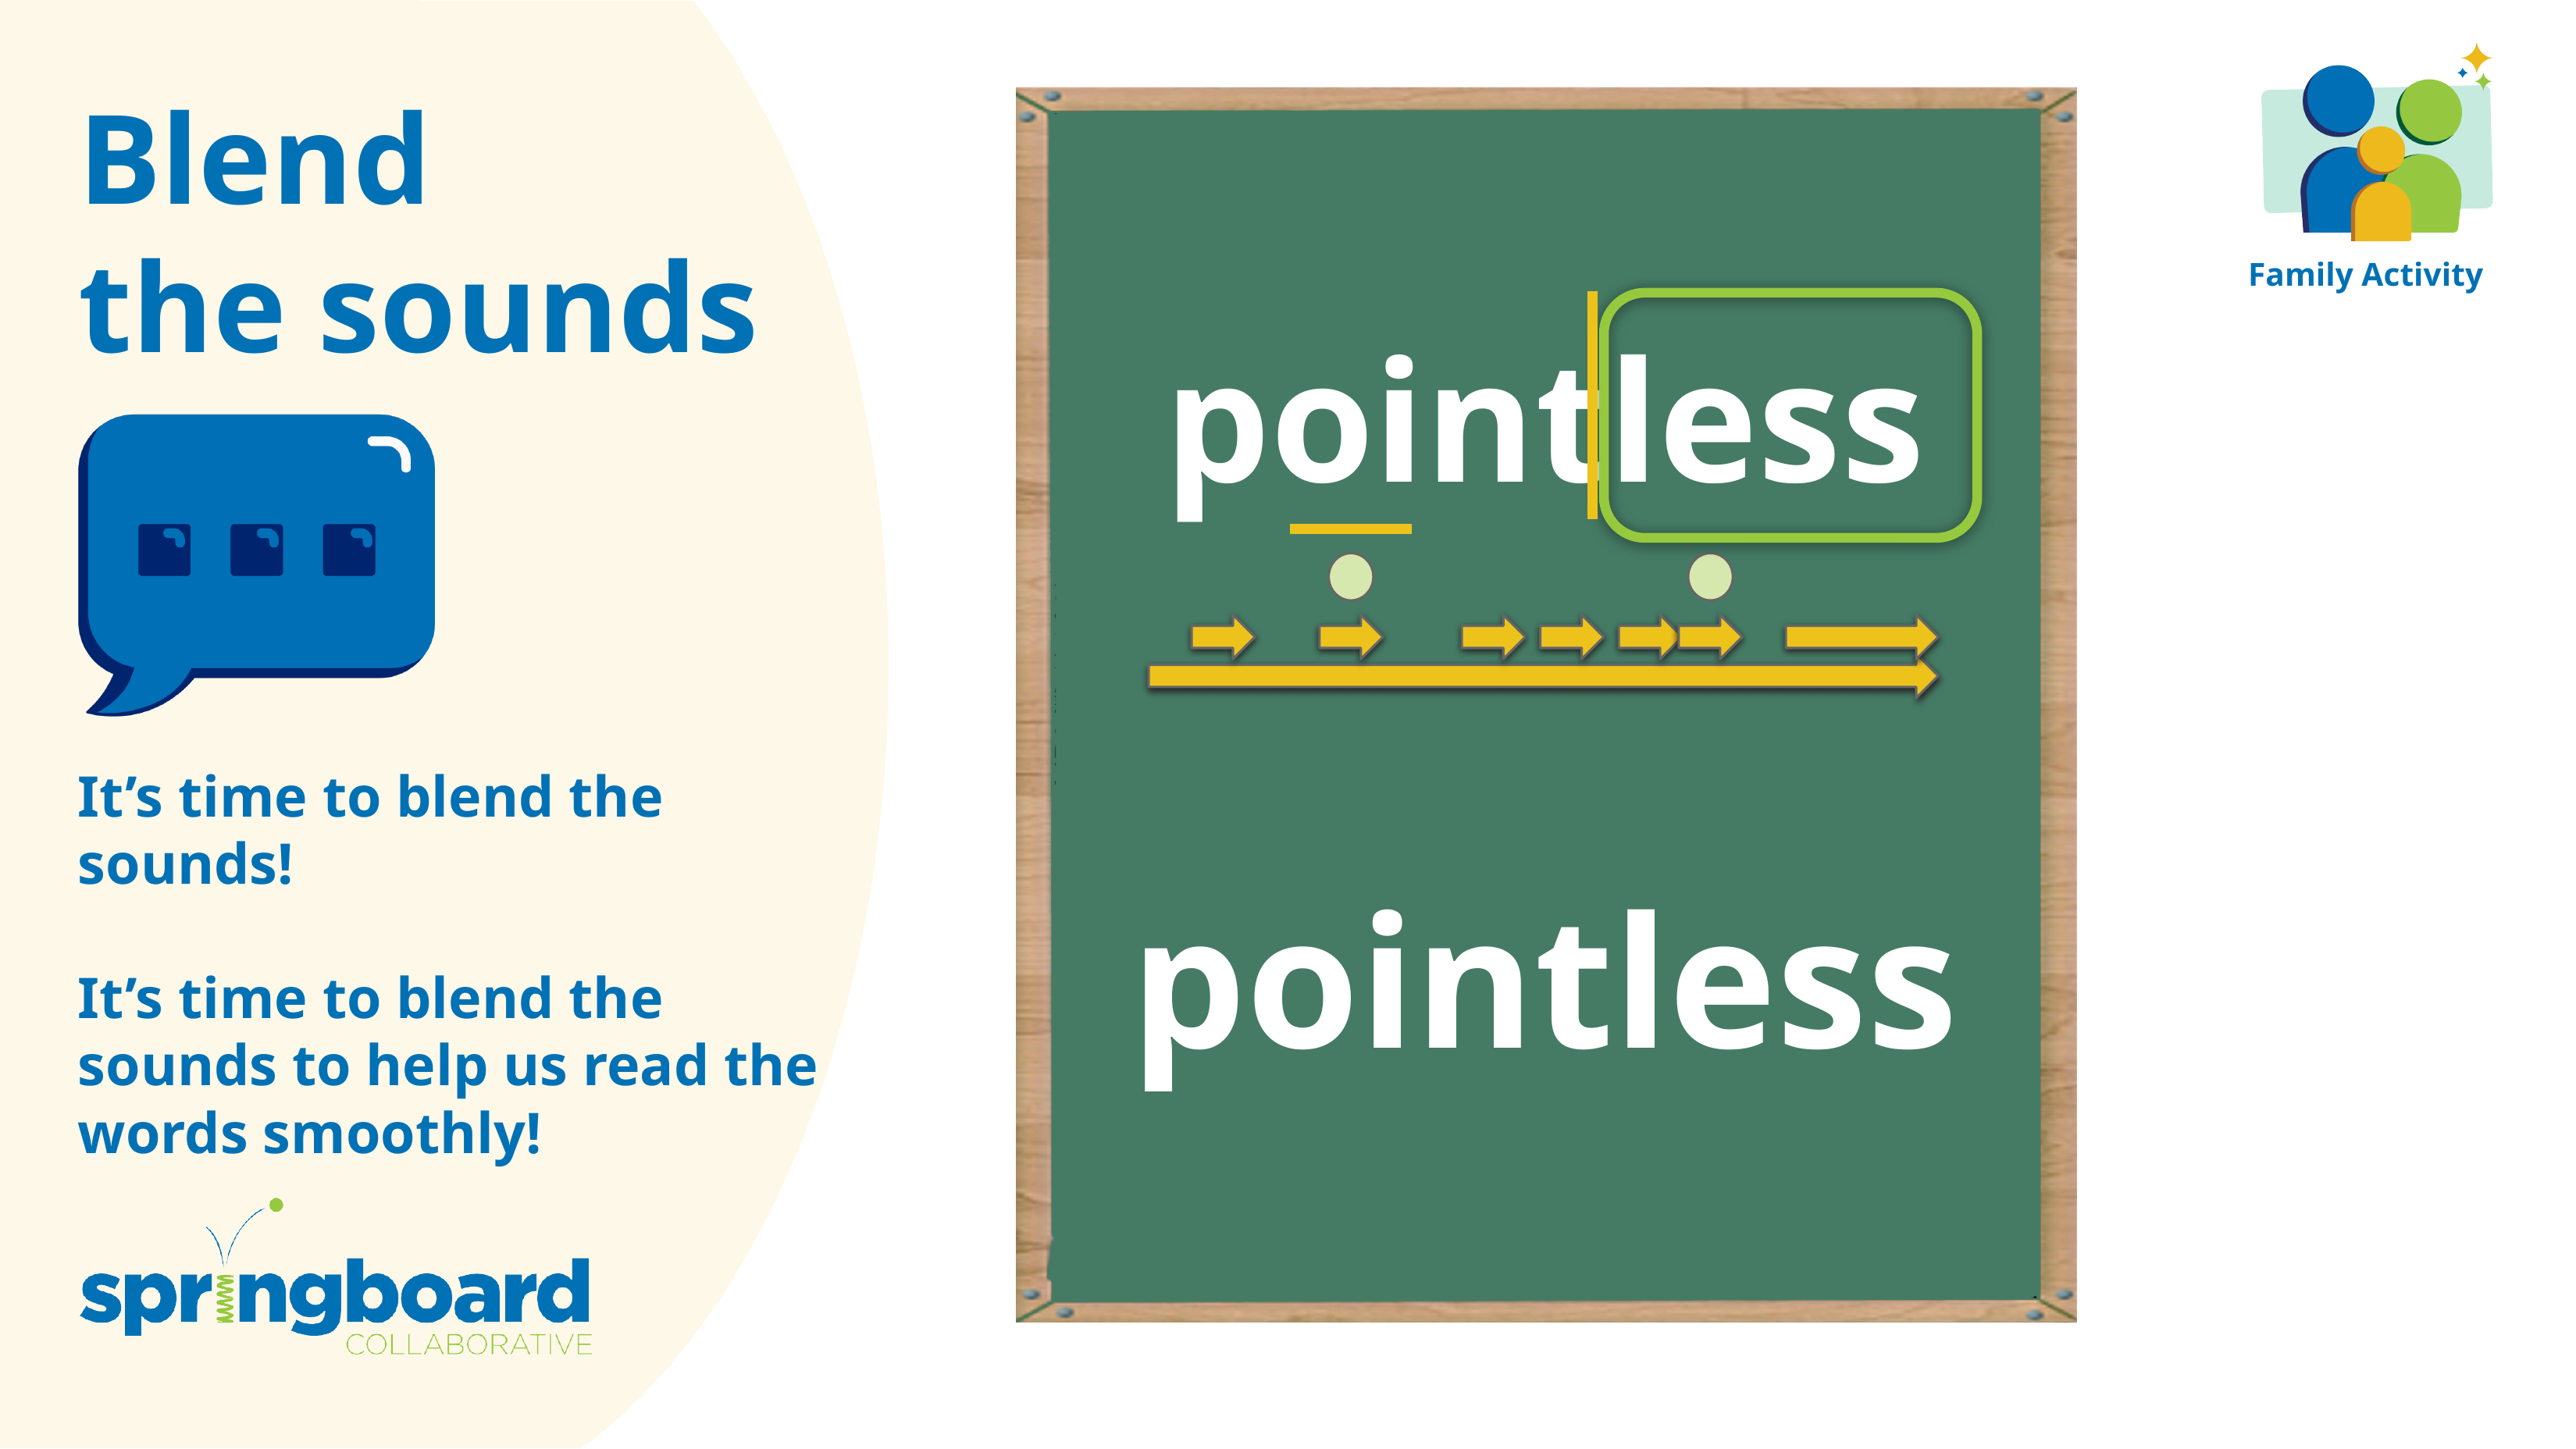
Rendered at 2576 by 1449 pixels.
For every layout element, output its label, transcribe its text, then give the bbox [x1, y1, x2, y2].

picture [2261, 40, 2496, 241]
picture [928, 88, 2164, 1321]
text_box Family Activity [2246, 251, 2510, 293]
picture [77, 414, 435, 717]
text_box It’s time to blend the sounds! It’s time to blend the sounds to help us read the words smoothly! [78, 758, 821, 1165]
picture [80, 1198, 592, 1355]
list Blend the sounds [78, 80, 814, 415]
